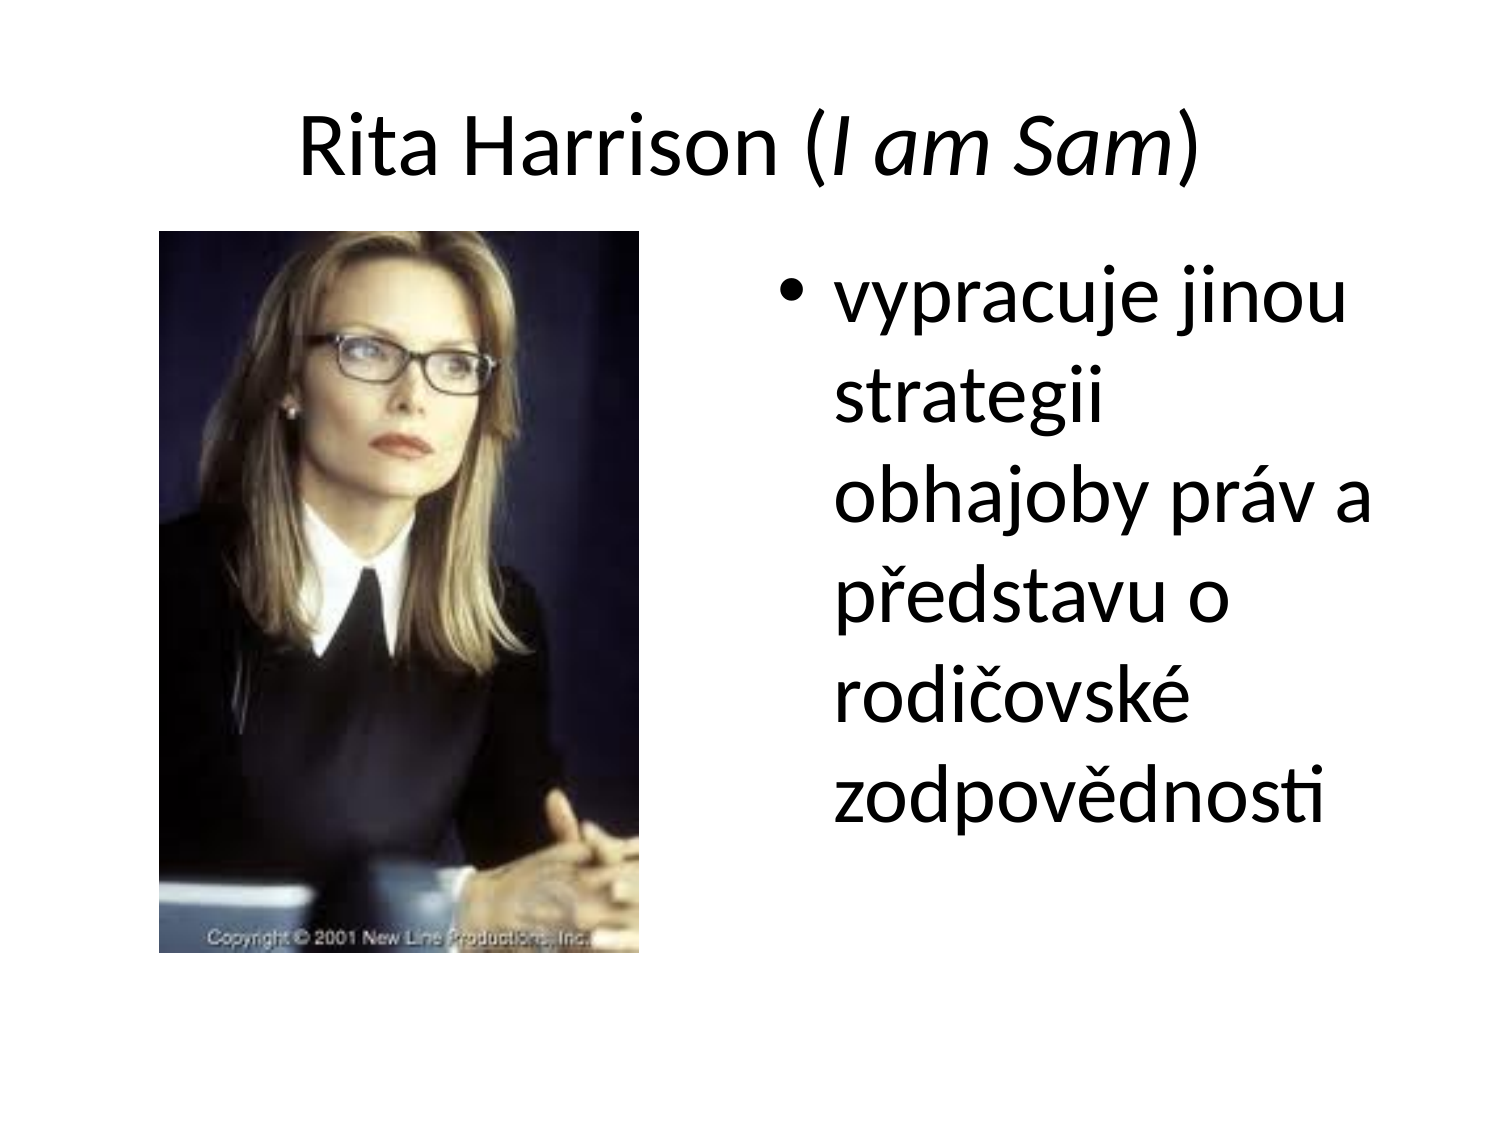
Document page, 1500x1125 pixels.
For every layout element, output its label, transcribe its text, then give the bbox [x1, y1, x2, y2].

picture [159, 231, 640, 953]
title Rita Harrison (I am Sam) [75, 45, 1425, 233]
list vypracuje jinou strategii obhajoby práv a představu o rodičovské zodpovědnosti [762, 231, 1425, 1005]
